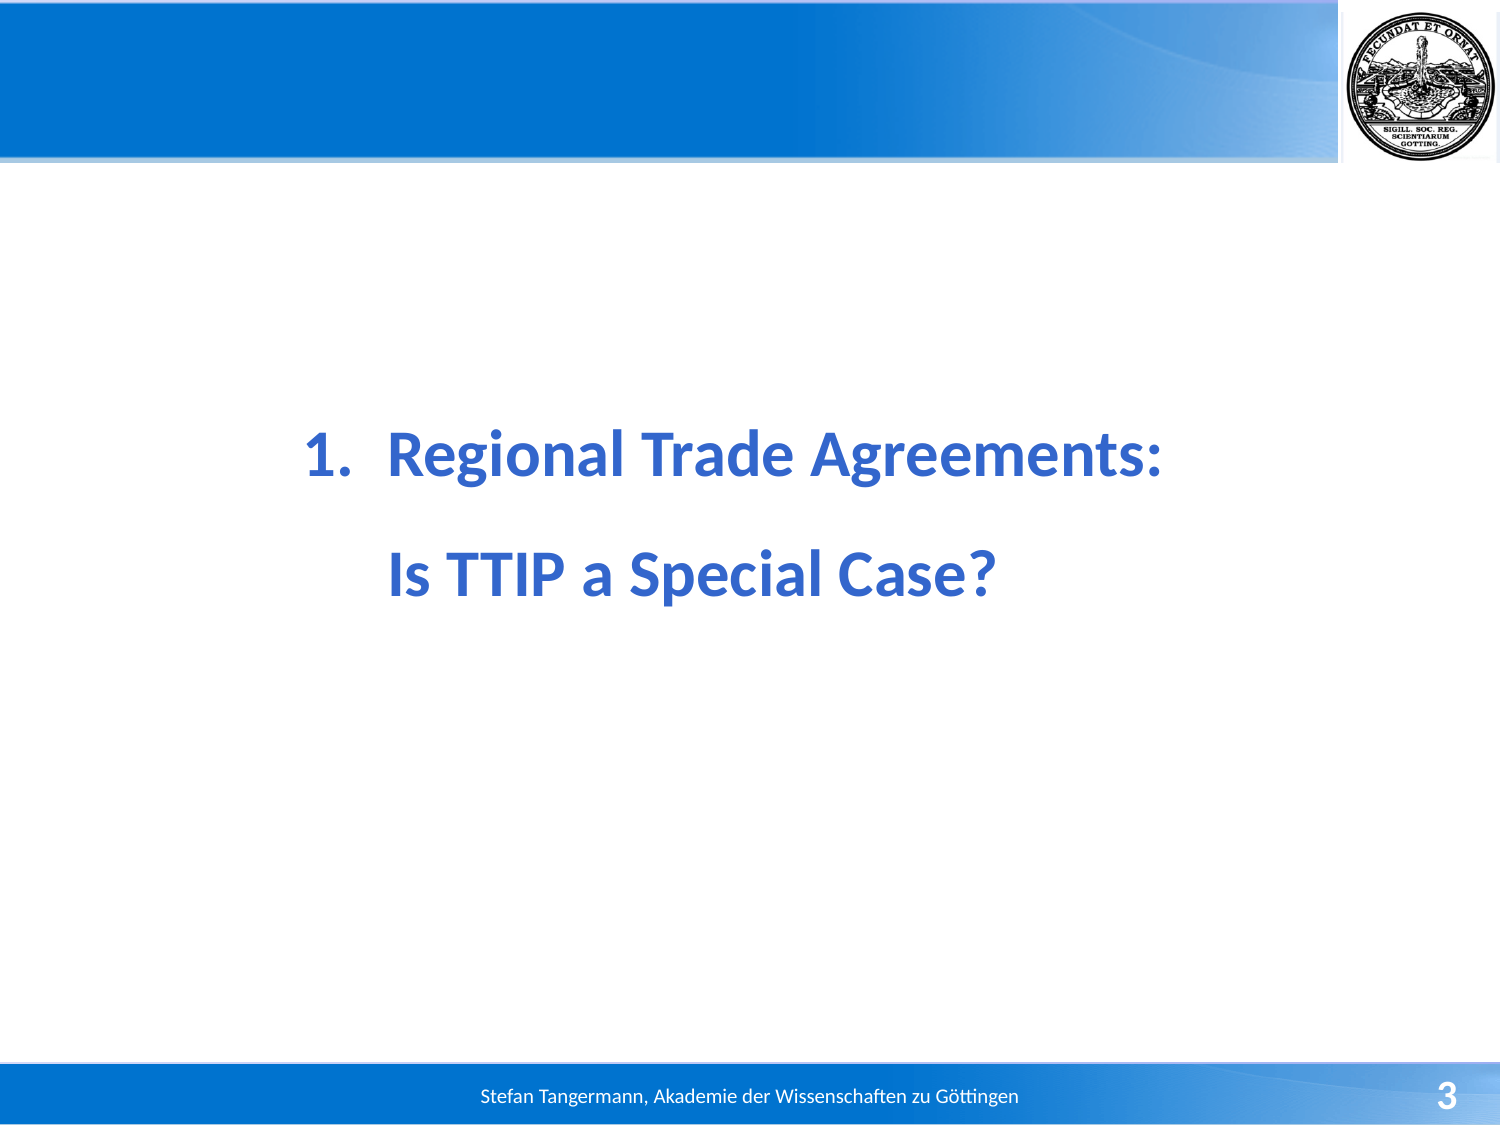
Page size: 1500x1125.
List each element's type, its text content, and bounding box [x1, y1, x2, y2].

picture [1341, 12, 1500, 163]
picture [0, 0, 1338, 163]
list Regional Trade Agreements: Is TTIP a Special Case? [287, 362, 1401, 1026]
picture [0, 1062, 1500, 1125]
